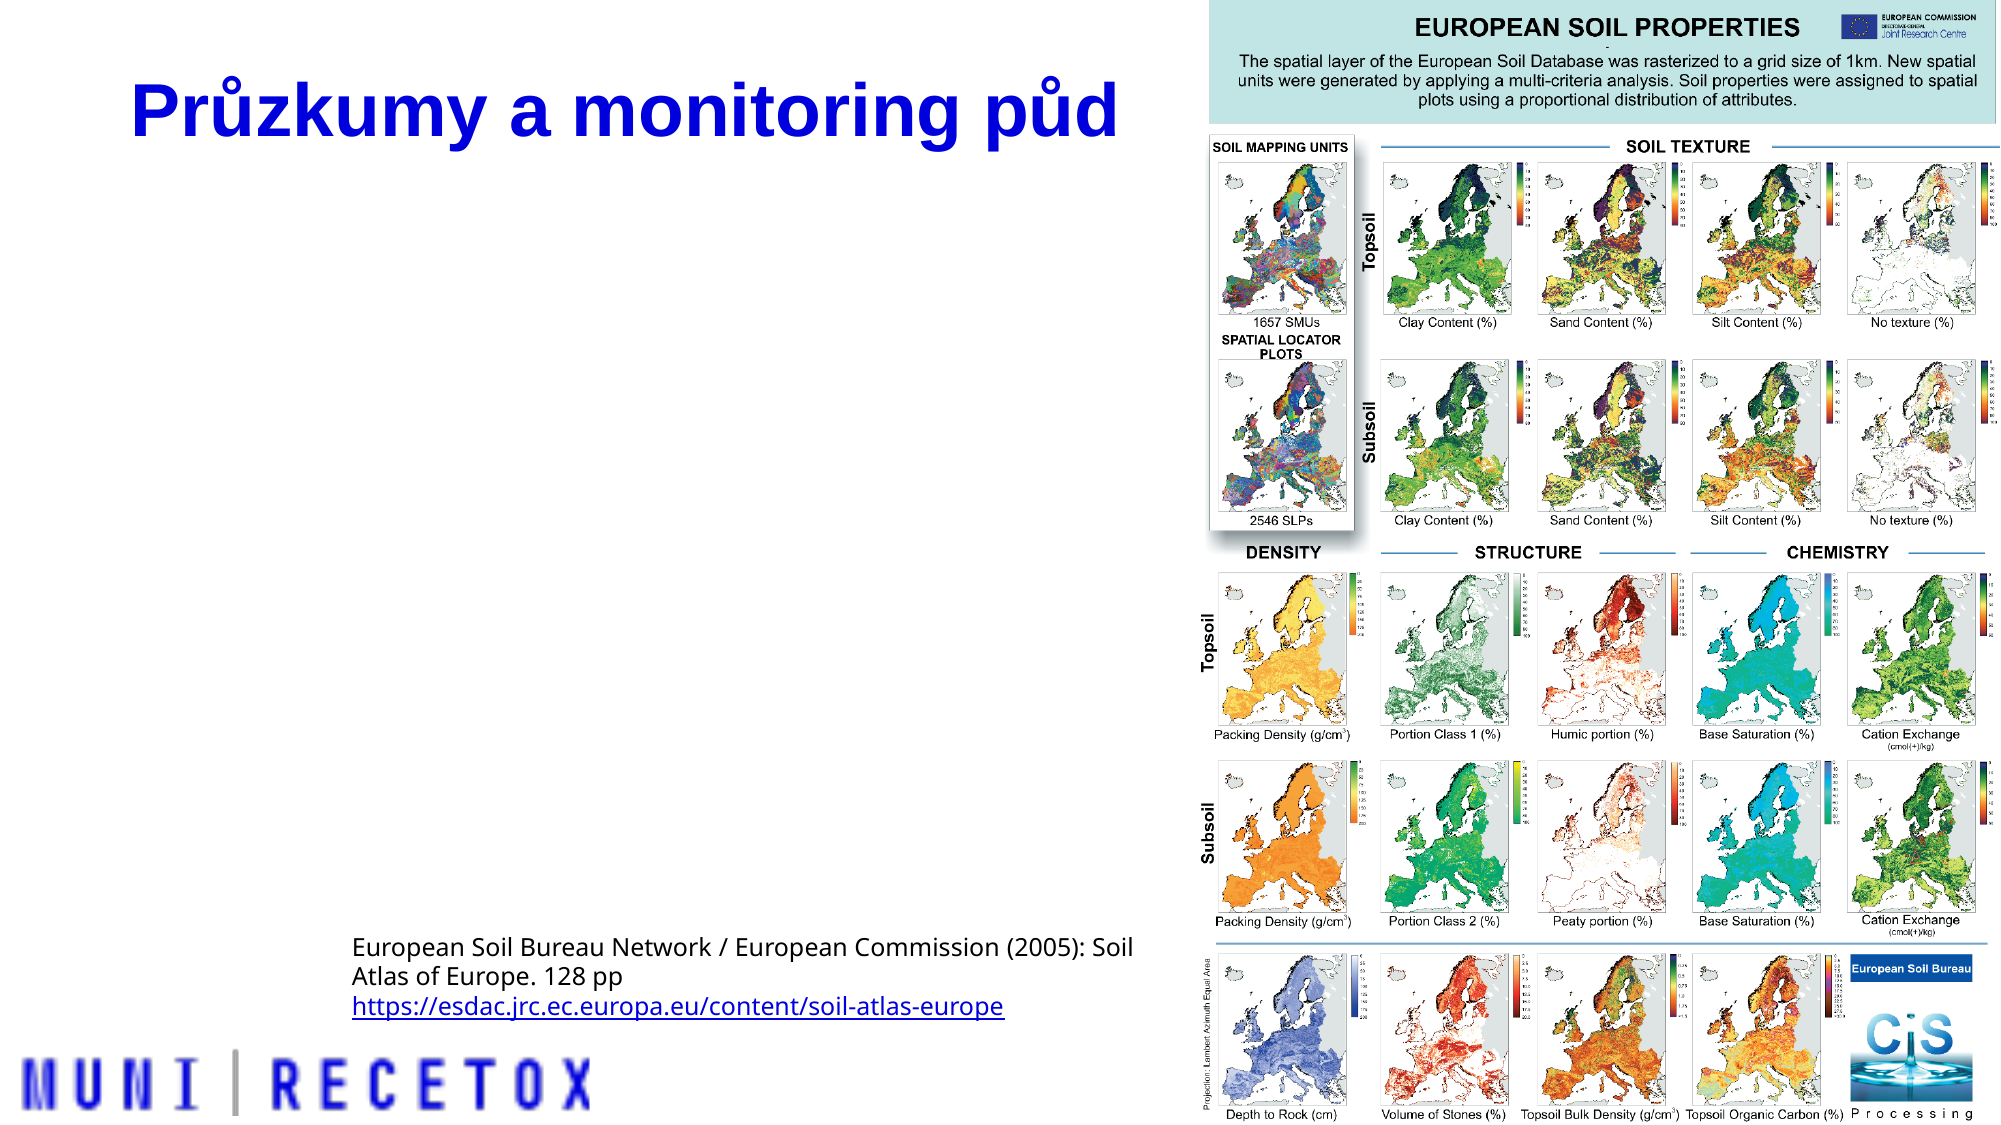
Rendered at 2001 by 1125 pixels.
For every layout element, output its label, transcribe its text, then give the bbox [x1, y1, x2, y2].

text_box European Soil Bureau Network / European Commission (2005): Soil Atlas of Europe. 128 pp https://esdac.jrc.ec.europa.eu/content/soil-atlas-europe [337, 923, 1196, 1033]
title Průzkumy a monitoring půd [115, 54, 1196, 175]
picture [1201, 0, 2000, 1125]
